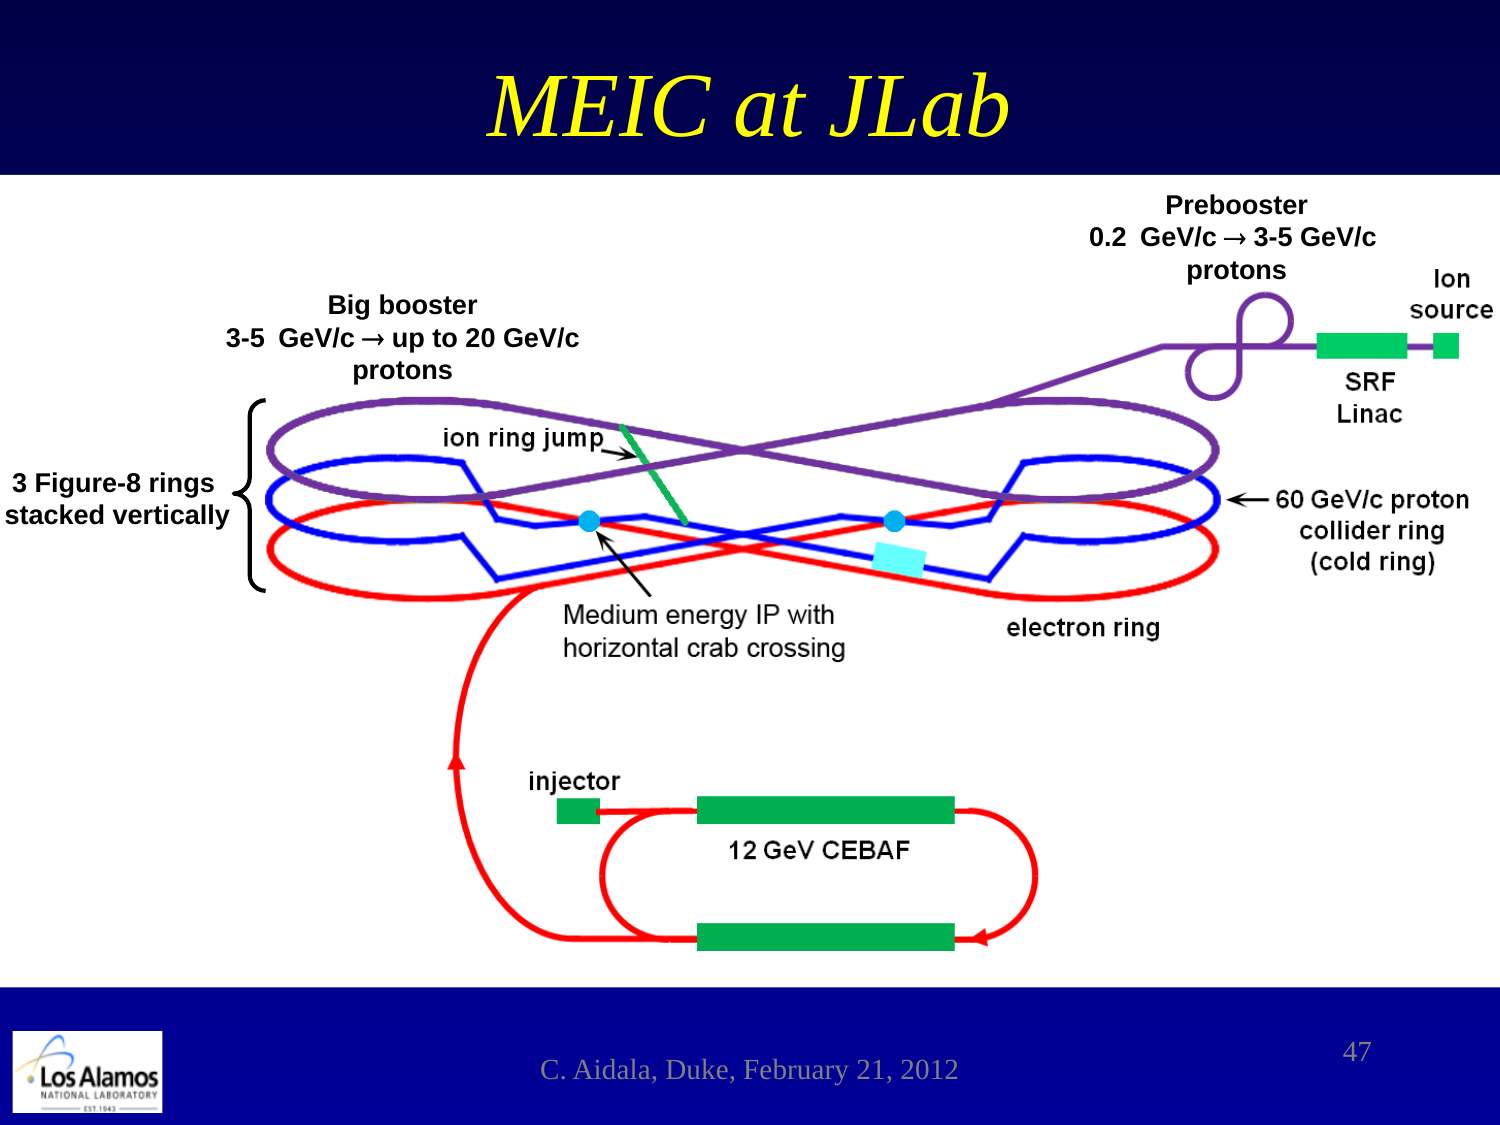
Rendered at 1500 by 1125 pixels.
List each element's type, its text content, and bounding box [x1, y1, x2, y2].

text_box [245, 401, 260, 590]
picture [265, 269, 1493, 951]
text_box [0, 174, 1500, 988]
title MEIC at JLab [37, 37, 1463, 163]
text_box 3 Figure-8 rings stacked vertically [0, 457, 245, 538]
footer C. Aidala, Duke, February 21, 2012 [437, 1042, 1063, 1096]
text_box Prebooster 0.2GeV/c  3-5 GeV/c protons [1074, 179, 1399, 267]
slide_number 47 [1074, 1024, 1388, 1101]
text_box Big booster 3-5GeV/c  up to 20 GeV/c protons [210, 280, 260, 393]
